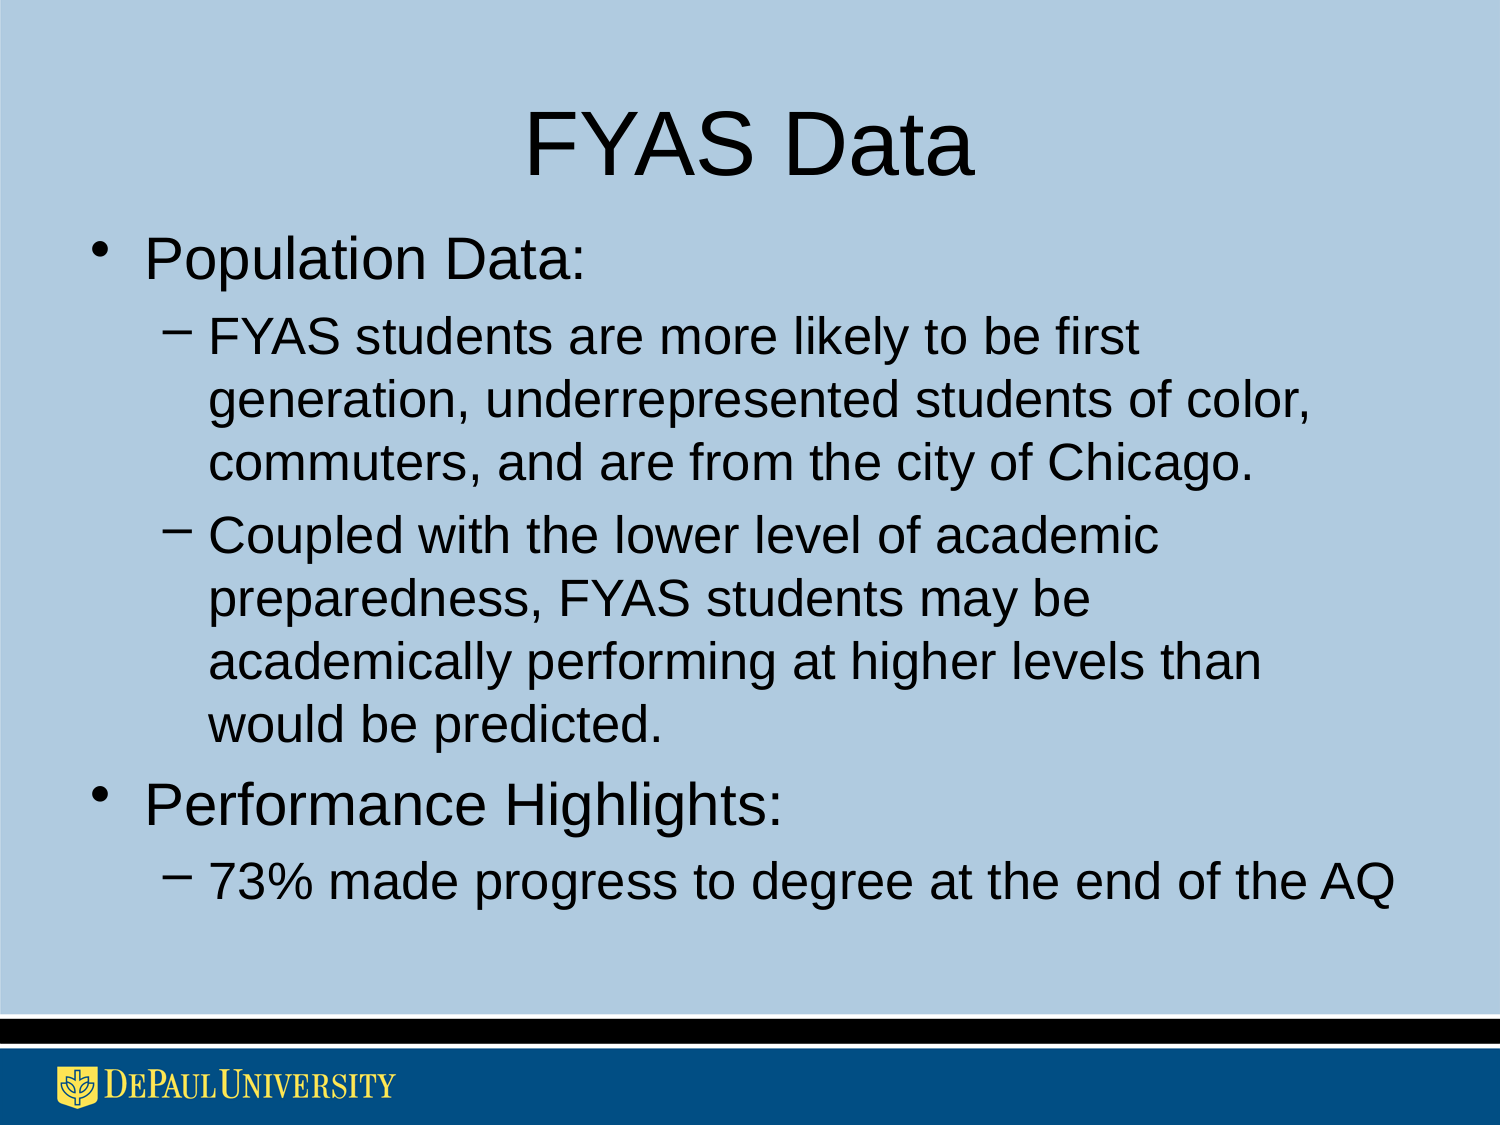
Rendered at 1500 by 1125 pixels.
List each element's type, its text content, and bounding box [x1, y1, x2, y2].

list Population Data: FYAS students are more likely to be first generation, underrepresented students of color, commuters, and are from the city of Chicago. Coupled with the lower level of academic preparedness, FYAS students may be academically performing at higher levels than would be predicted. Performance Highlights: 73% made progress to degree at the end of the AQ [75, 212, 1425, 955]
title FYAS Data [75, 45, 1425, 212]
picture [0, 0, 1500, 1125]
